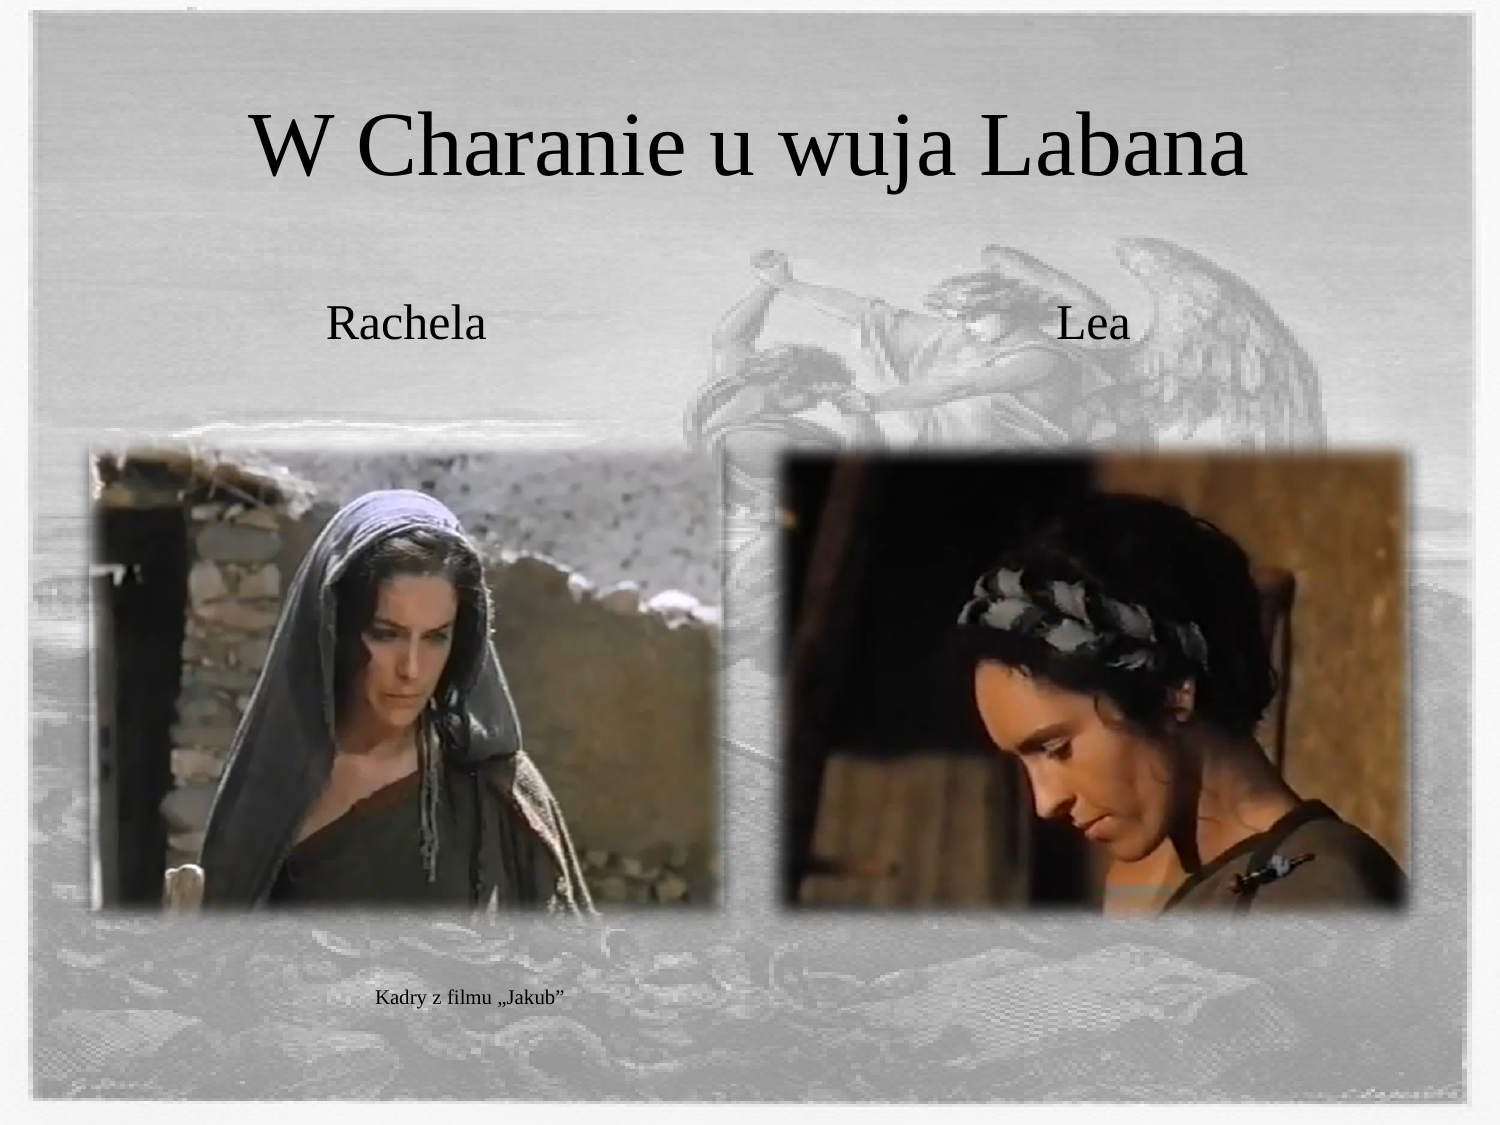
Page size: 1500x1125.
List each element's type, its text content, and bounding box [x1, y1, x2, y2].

list Rachela [75, 251, 738, 357]
text_box Kadry z filmu „Jakub” [360, 975, 1093, 1016]
list Lea [761, 251, 1425, 357]
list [761, 431, 1426, 930]
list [74, 432, 738, 930]
title W Charanie u wuja Labana [75, 45, 1425, 233]
